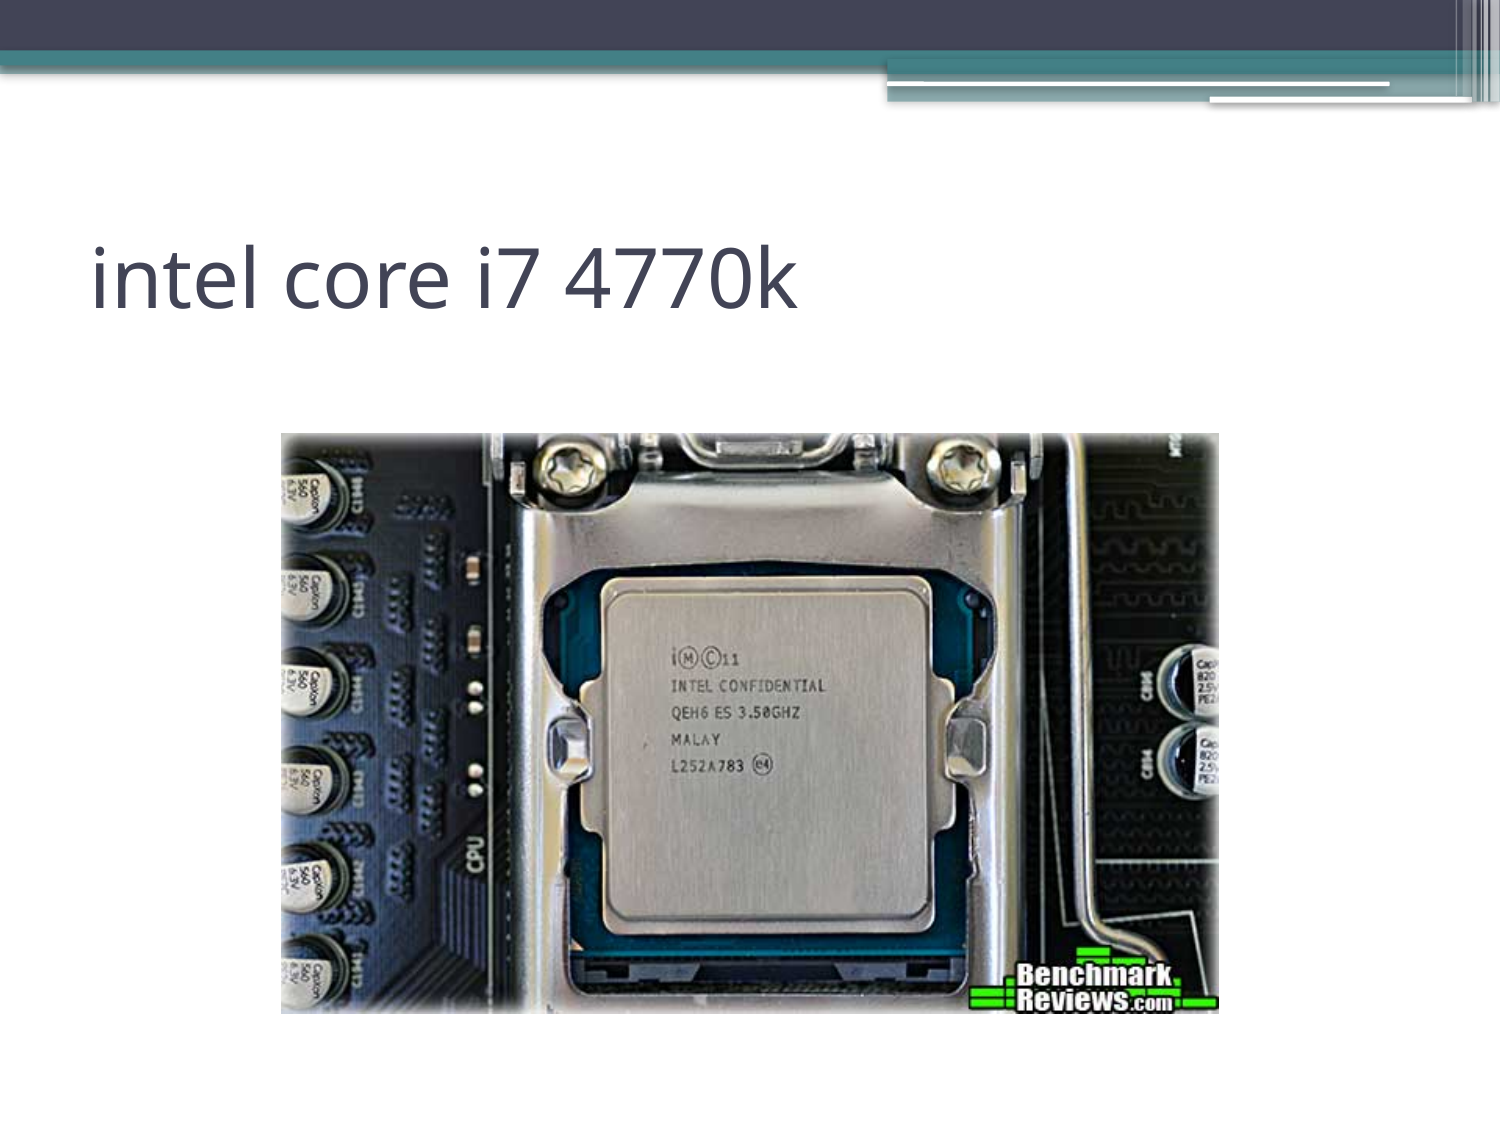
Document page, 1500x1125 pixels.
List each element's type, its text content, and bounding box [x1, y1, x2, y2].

title intel core i7 4770k [75, 187, 1425, 363]
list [281, 433, 1219, 1014]
